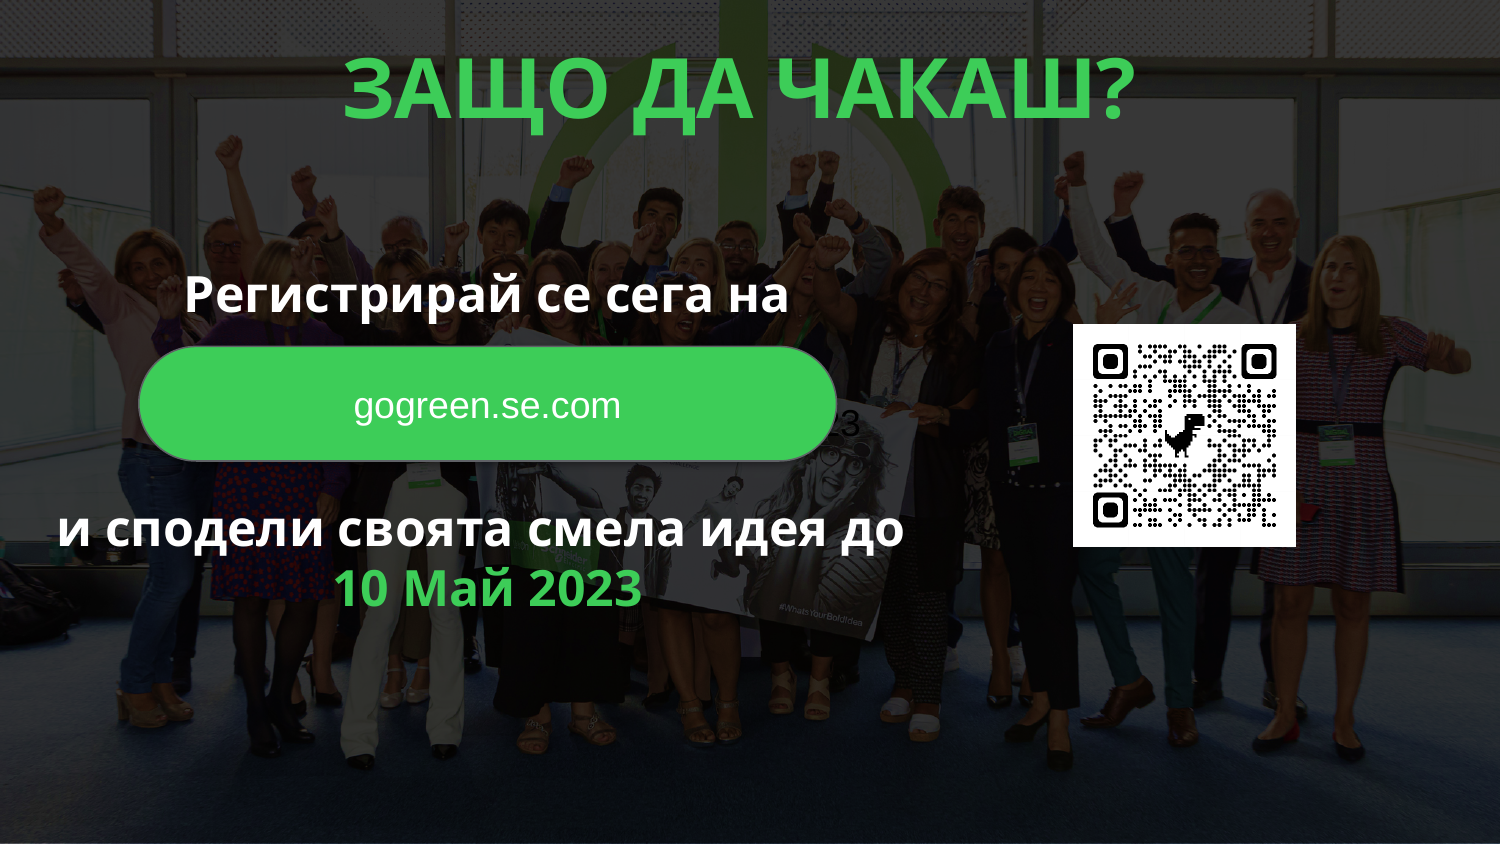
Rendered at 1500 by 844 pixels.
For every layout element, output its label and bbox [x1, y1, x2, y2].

picture [0, 0, 1500, 844]
text_box [31, 254, 944, 626]
